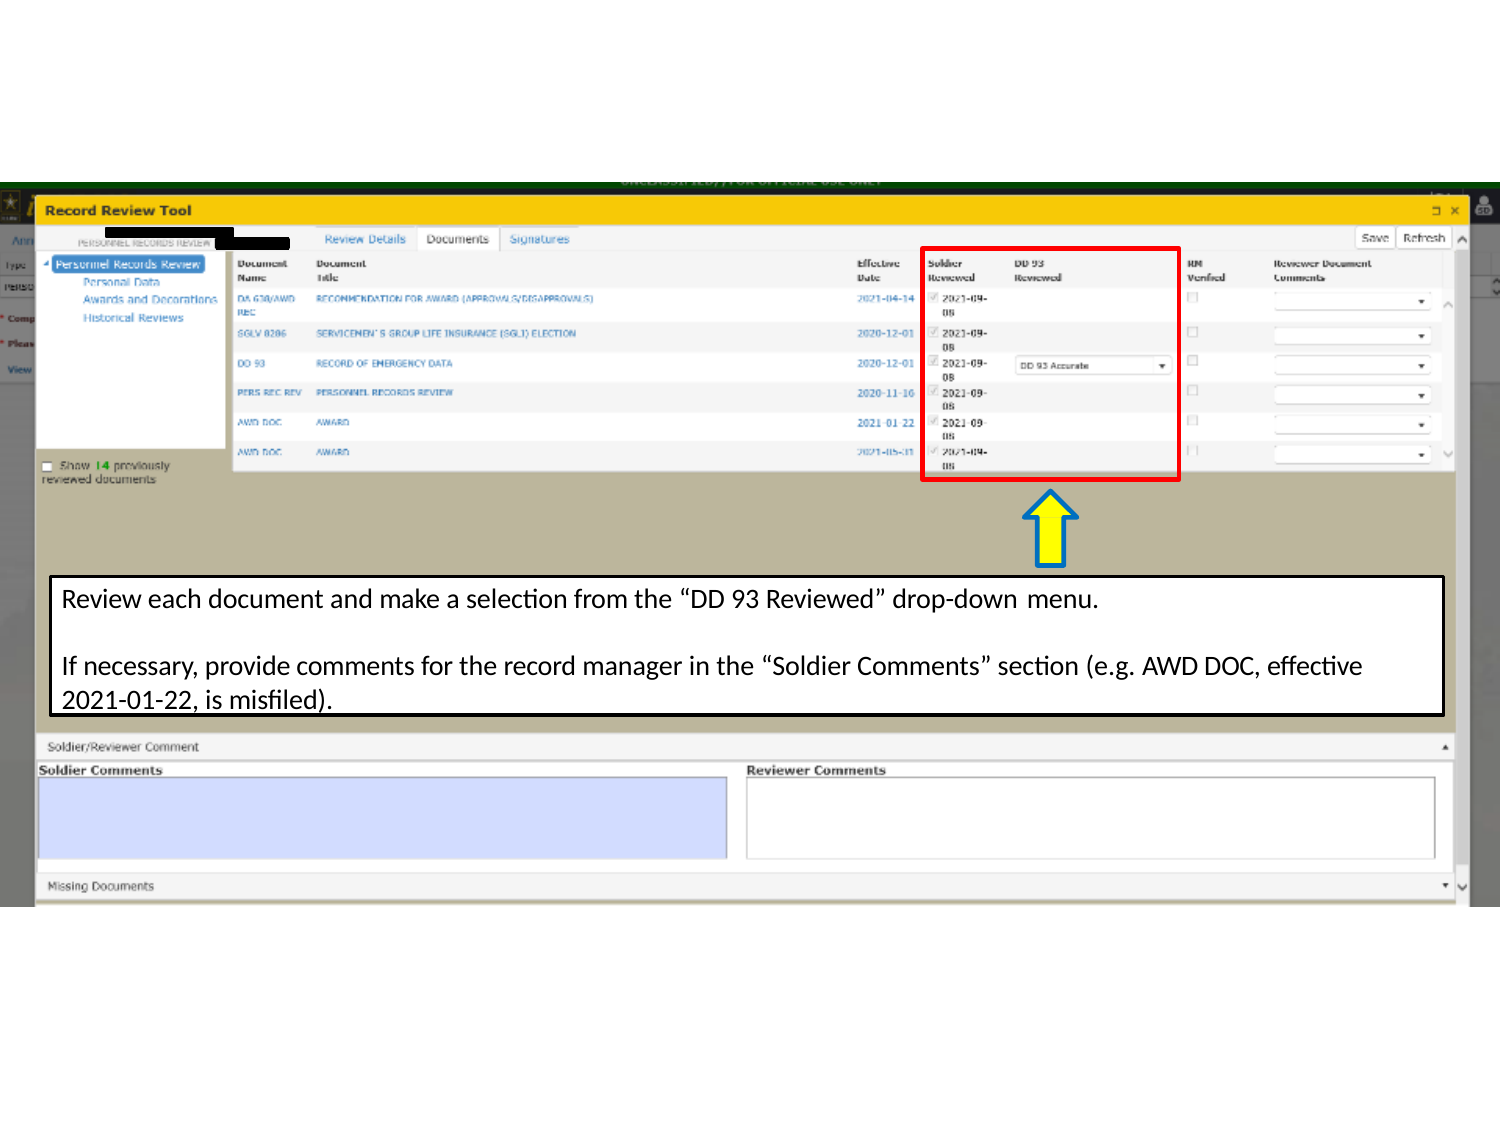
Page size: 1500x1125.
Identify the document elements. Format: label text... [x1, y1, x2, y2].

text_box [1024, 490, 1077, 566]
text_box [105, 228, 234, 237]
text_box [0, 182, 1500, 907]
text_box Review each document and make a selection from the “DD 93 Reviewed” drop-down menu. If necessary, provide comments for the record manager in the “Soldier Comments” section (e.g. AWD DOC, effective 2021-01-22, is misfiled). [50, 576, 1444, 715]
text_box [922, 248, 1180, 480]
text_box [215, 239, 290, 249]
